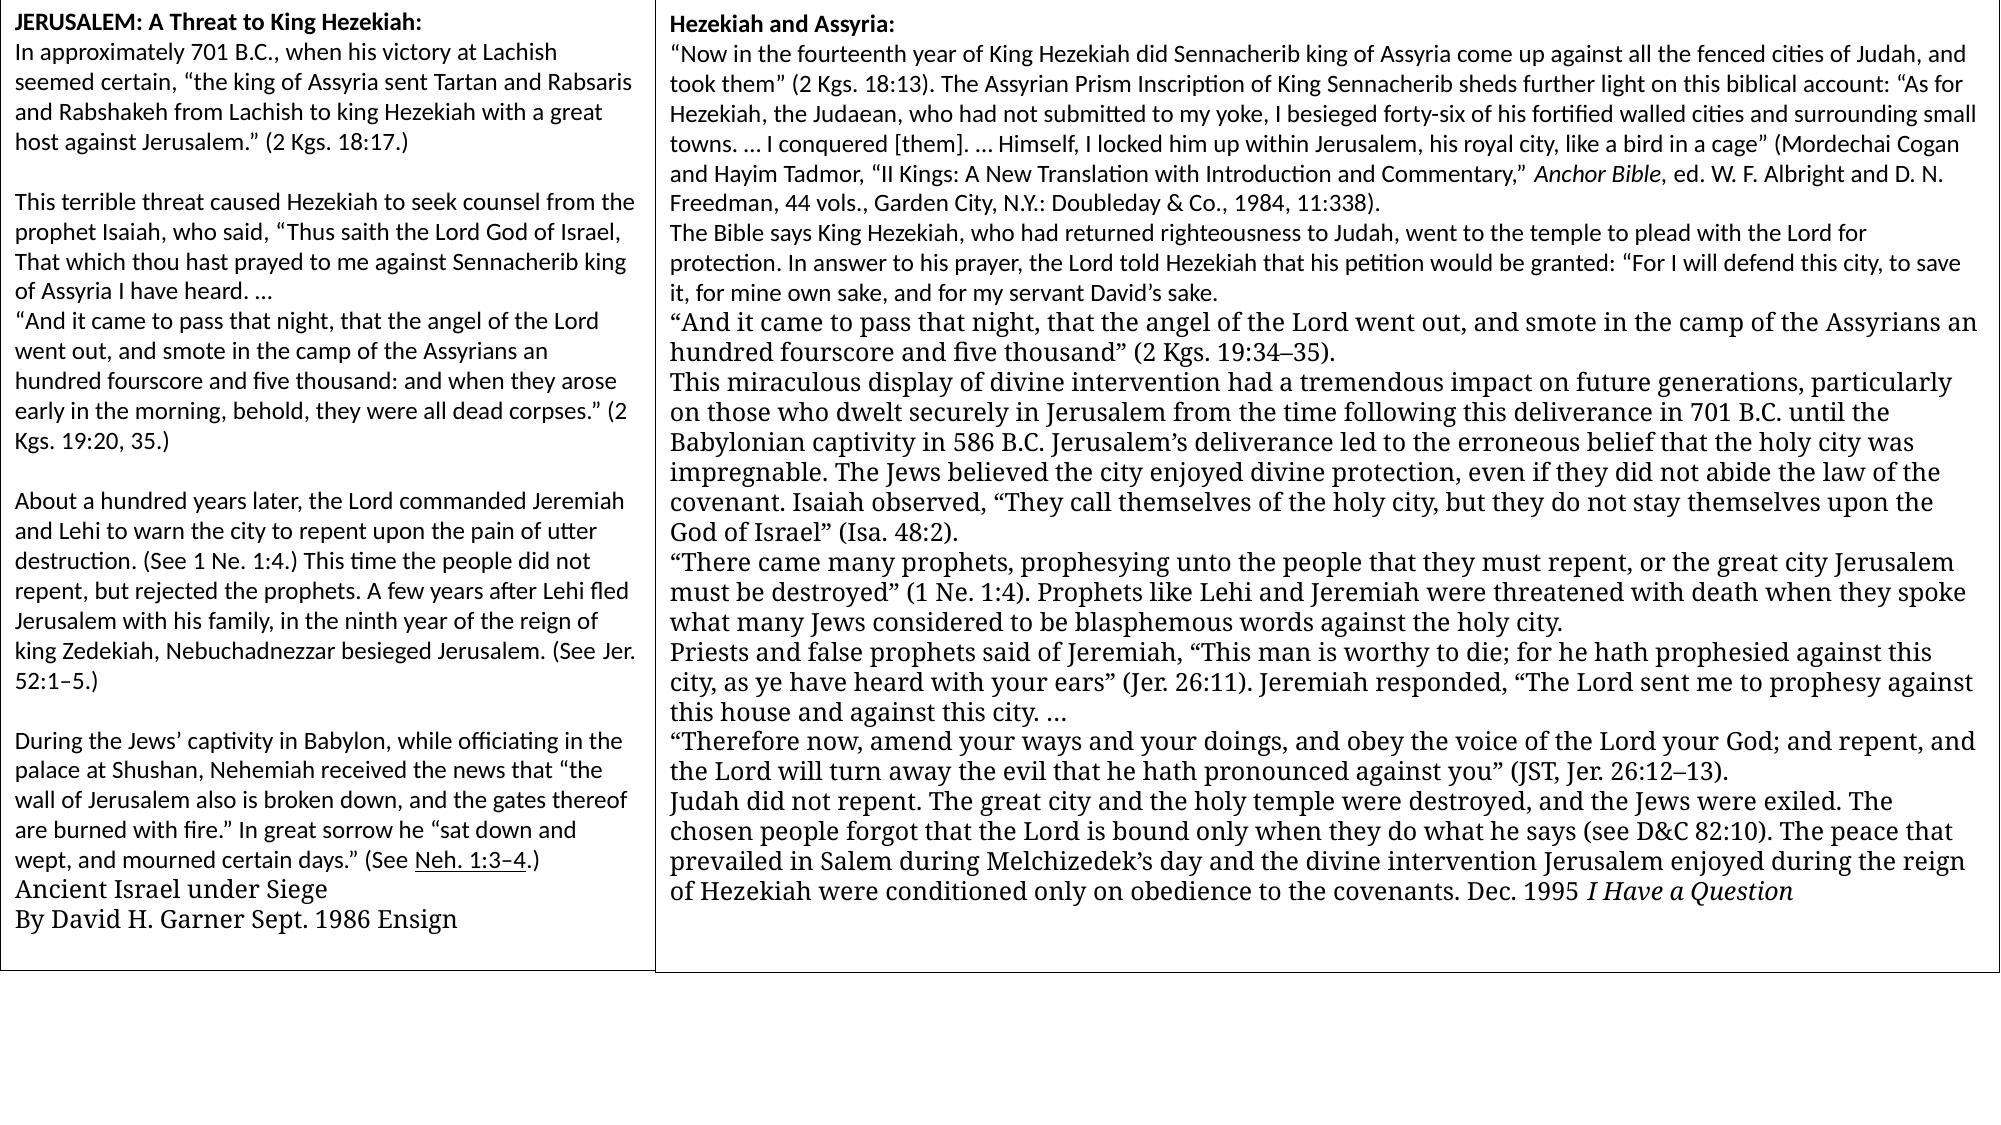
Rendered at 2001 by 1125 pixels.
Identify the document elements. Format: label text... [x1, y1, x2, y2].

text_box Hezekiah and Assyria: “Now in the fourteenth year of King Hezekiah did Sennacherib king of Assyria come up against all the fenced cities of Judah, and took them” (2 Kgs. 18:13). The Assyrian Prism Inscription of King Sennacherib sheds further light on this biblical account: “As for Hezekiah, the Judaean, who had not submitted to my yoke, I besieged forty-six of his fortified walled cities and surrounding small towns. … I conquered [them]. … Himself, I locked him up within Jerusalem, his royal city, like a bird in a cage” (Mordechai Cogan and Hayim Tadmor, “II Kings: A New Translation with Introduction and Commentary,” Anchor Bible, ed. W. F. Albright and D. N. Freedman, 44 vols., Garden City, N.Y.: Doubleday & Co., 1984, 11:338). The Bible says King Hezekiah, who had returned righteousness to Judah, went to the temple to plead with the Lord for protection. In answer to his prayer, the Lord told Hezekiah that his petition would be granted: “For I will defend this city, to save it, for mine own sake, and for my servant David’s sake. “And it came to pass that night, that the angel of the Lord went out, and smote in the camp of the Assyrians an hundred fourscore and five thousand” (2 Kgs. 19:34–35). This miraculous display of divine intervention had a tremendous impact on future generations, particularly on those who dwelt securely in Jerusalem from the time following this deliverance in 701 B.C. until the Babylonian captivity in 586 B.C. Jerusalem’s deliverance led to the erroneous belief that the holy city was impregnable. The Jews believed the city enjoyed divine protection, even if they did not abide the law of the covenant. Isaiah observed, “They call themselves of the holy city, but they do not stay themselves upon the God of Israel” (Isa. 48:2). “There came many prophets, prophesying unto the people that they must repent, or the great city Jerusalem must be destroyed” (1 Ne. 1:4). Prophets like Lehi and Jeremiah were threatened with death when they spoke what many Jews considered to be blasphemous words against the holy city. Priests and false prophets said of Jeremiah, “This man is worthy to die; for he hath prophesied against this city, as ye have heard with your ears” (Jer. 26:11). Jeremiah responded, “The Lord sent me to prophesy against this house and against this city. … “Therefore now, amend your ways and your doings, and obey the voice of the Lord your God; and repent, and the Lord will turn away the evil that he hath pronounced against you” (JST, Jer. 26:12–13). Judah did not repent. The great city and the holy temple were destroyed, and the Jews were exiled. The chosen people forgot that the Lord is bound only when they do what he says (see D&C 82:10). The peace that prevailed in Salem during Melchizedek’s day and the divine intervention Jerusalem enjoyed during the reign of Hezekiah were conditioned only on obedience to the covenants. Dec. 1995 I Have a Question [655, 0, 2000, 973]
text_box JERUSALEM: A Threat to King Hezekiah: In approximately 701 B.C., when his victory at Lachish seemed certain, “the king of Assyria sent Tartan and Rabsaris and Rabshakeh from Lachish to king Hezekiah with a great host against Jerusalem.” (2 Kgs. 18:17.) This terrible threat caused Hezekiah to seek counsel from the prophet Isaiah, who said, “Thus saith the Lord God of Israel, That which thou hast prayed to me against Sennacherib king of Assyria I have heard. … “And it came to pass that night, that the angel of the Lord went out, and smote in the camp of the Assyrians an hundred fourscore and five thousand: and when they arose early in the morning, behold, they were all dead corpses.” (2 Kgs. 19:20, 35.) About a hundred years later, the Lord commanded Jeremiah and Lehi to warn the city to repent upon the pain of utter destruction. (See 1 Ne. 1:4.) This time the people did not repent, but rejected the prophets. A few years after Lehi fled Jerusalem with his family, in the ninth year of the reign of king Zedekiah, Nebuchadnezzar besieged Jerusalem. (See Jer. 52:1–5.) During the Jews’ captivity in Babylon, while officiating in the palace at Shushan, Nehemiah received the news that “the wall of Jerusalem also is broken down, and the gates thereof are burned with fire.” In great sorrow he “sat down and wept, and mourned certain days.” (See Neh. 1:3–4.) Ancient Israel under Siege By David H. Garner Sept. 1986 Ensign [0, 0, 655, 971]
